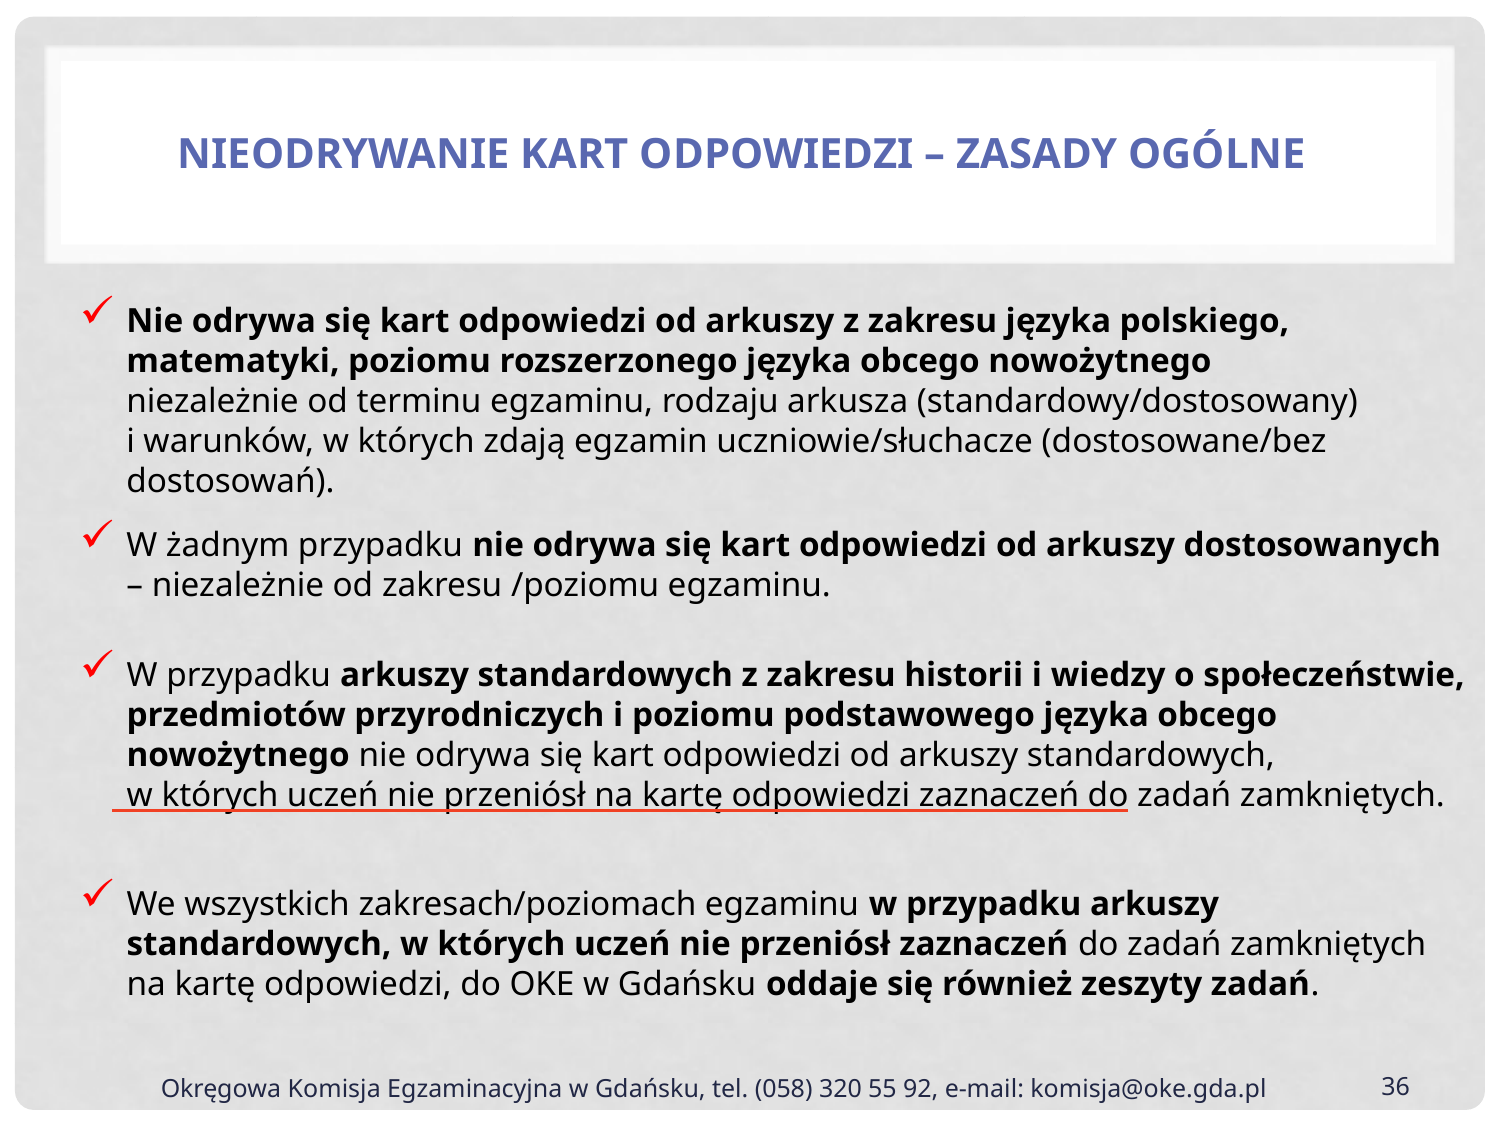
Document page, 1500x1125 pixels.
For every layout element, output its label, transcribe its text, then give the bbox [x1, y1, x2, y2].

text_box W żadnym przypadku nie odrywa się kart odpowiedzi od arkuszy dostosowanych – niezależnie od zakresu /poziomu egzaminu. [64, 515, 1459, 611]
text_box W przypadku arkuszy standardowych z zakresu historii i wiedzy o społeczeństwie, przedmiotów przyrodniczych i poziomu podstawowego języka obcego nowożytnego nie odrywa się kart odpowiedzi od arkuszy standardowych, w których uczeń nie przeniósł na kartę odpowiedzi zaznaczeń do zadań zamkniętych. [65, 645, 1483, 820]
footer Okręgowa Komisja Egzaminacyjna w Gdańsku, tel. (058) 320 55 92, e-mail: komisja@oke.gda.pl [88, 1057, 1074, 1118]
title NieOdrywanie kart odpowiedzi – zasady ogólne [69, 66, 1425, 238]
text_box We wszystkich zakresach/poziomach egzaminu w przypadku arkuszy standardowych, w których uczeń nie przeniósł zaznaczeń do zadań zamkniętych na kartę odpowiedzi, do OKE w Gdańsku oddaje się również zeszyty zadań. [65, 875, 1483, 1010]
slide_number 36 [1074, 1057, 1425, 1118]
text_box Nie odrywa się kart odpowiedzi od arkuszy z zakresu języka polskiego, matematyki, poziomu rozszerzonego języka obcego nowożytnego niezależnie od terminu egzaminu, rodzaju arkusza (standardowy/dostosowany) i warunków, w których zdają egzamin uczniowie/słuchacze (dostosowane/bez dostosowań). [64, 291, 1436, 507]
